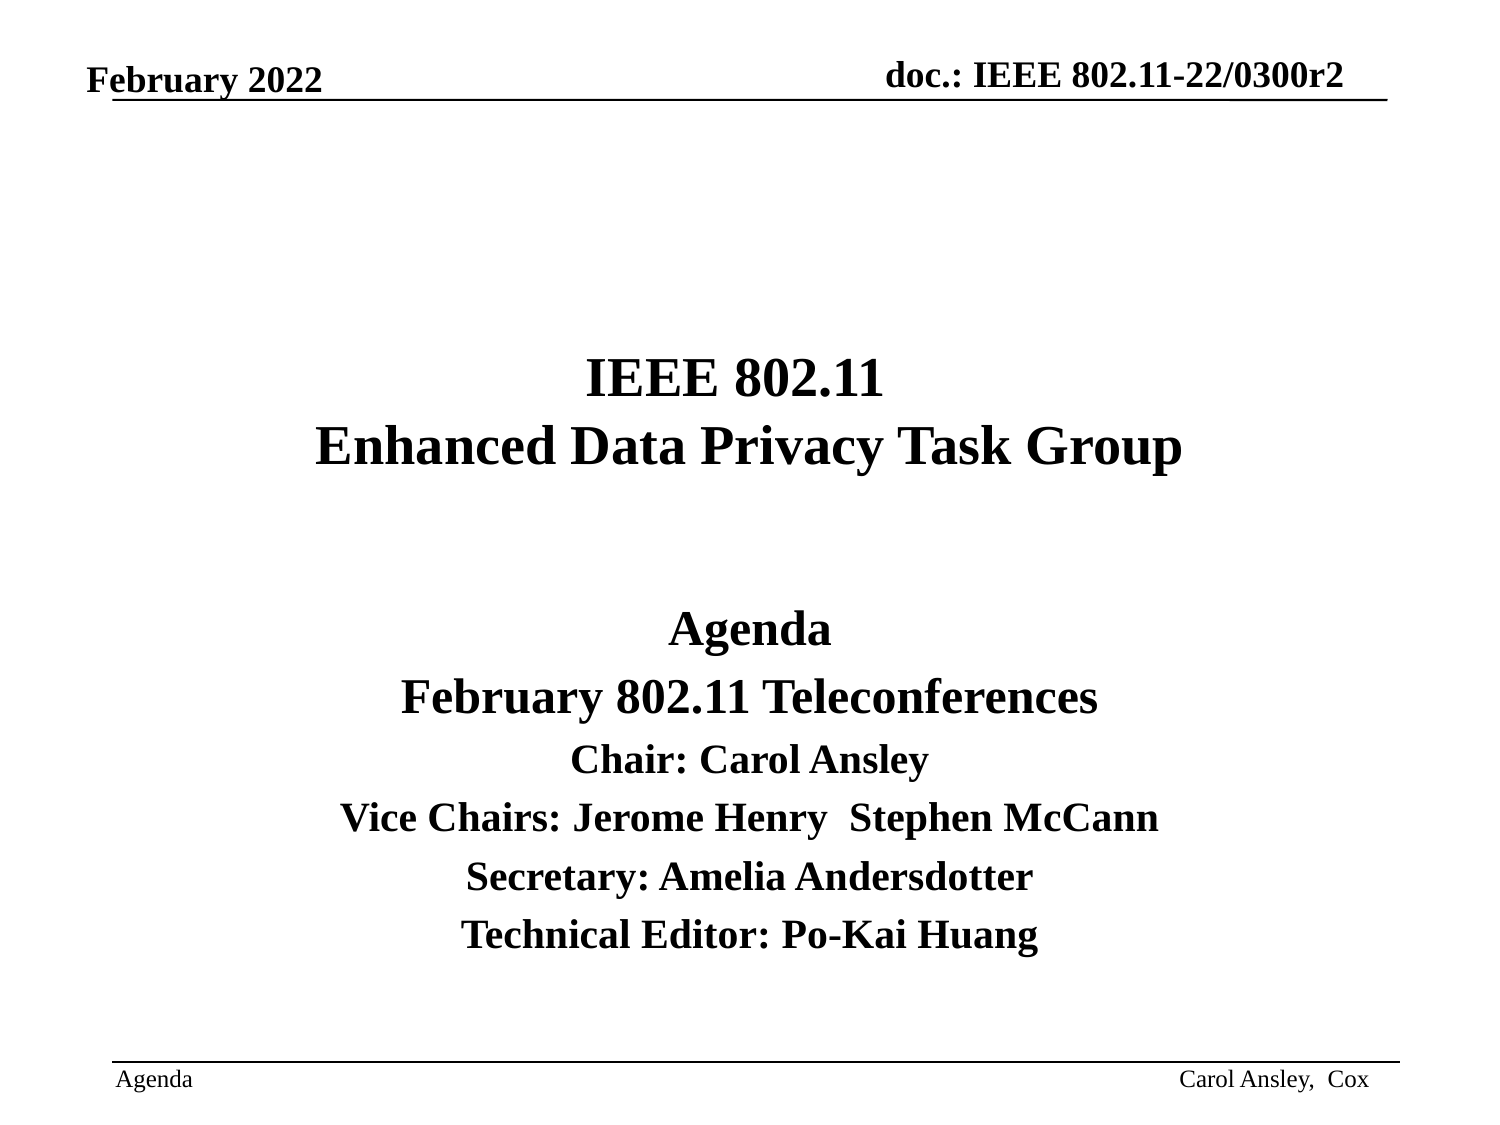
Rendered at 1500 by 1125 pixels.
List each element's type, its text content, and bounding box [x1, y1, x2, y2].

text_box Agenda February 802.11 Teleconferences Chair: Carol Ansley Vice Chairs: Jerome Henry Stephen McCann Secretary: Amelia Andersdotter Technical Editor: Po-Kai Huang [224, 587, 1275, 965]
text_box IEEE 802.11 Enhanced Data Privacy Task Group [112, 332, 1388, 483]
